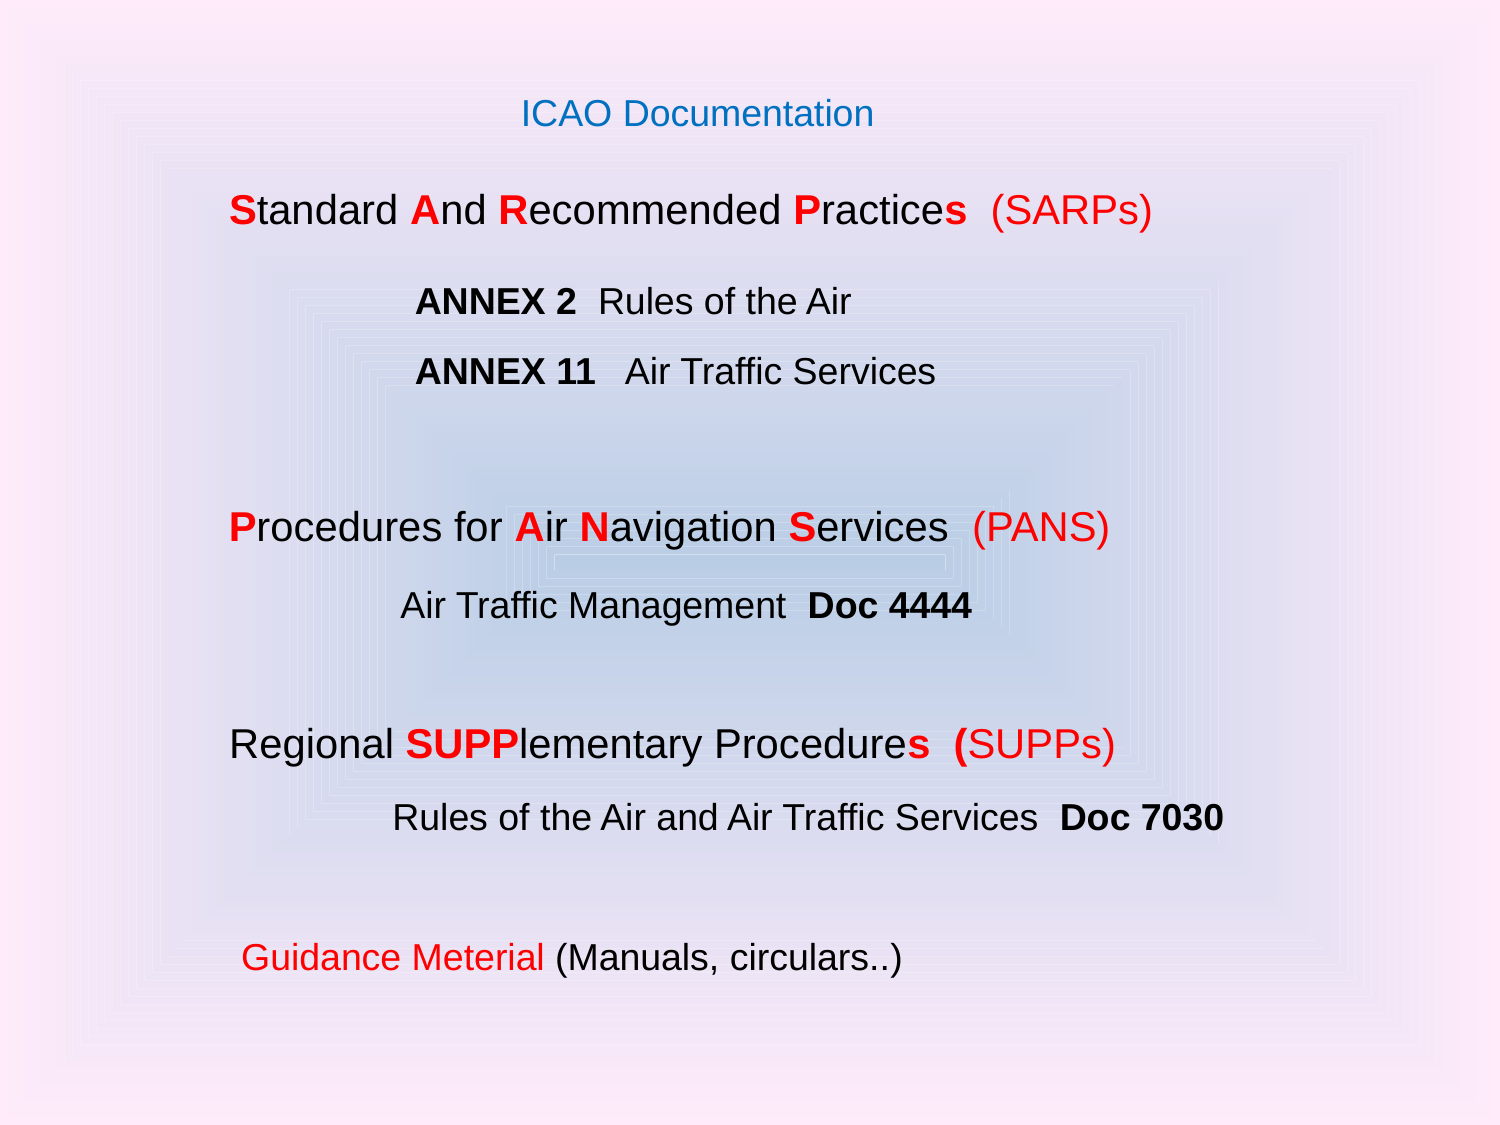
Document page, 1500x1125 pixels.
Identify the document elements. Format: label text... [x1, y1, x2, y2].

text_box Air Traffic Management Doc 4444 [375, 574, 987, 634]
text_box Rules of the Air and Air Traffic Services Doc 7030 [377, 785, 1239, 845]
text_box Guidance Meterial (Manuals, circulars..) [226, 925, 918, 986]
text_box Regional SUPPlementary Procedures (SUPPs) [214, 714, 1131, 775]
text_box ANNEX 2 Rules of the Air [400, 269, 867, 330]
text_box ICAO Documentation [506, 81, 901, 142]
text_box ANNEX 11 Air Traffic Services [400, 339, 952, 400]
text_box Standard And Recommended Practices (SARPs) [214, 175, 1168, 241]
text_box Procedures for Air Navigation Services (PANS) [214, 492, 1126, 557]
